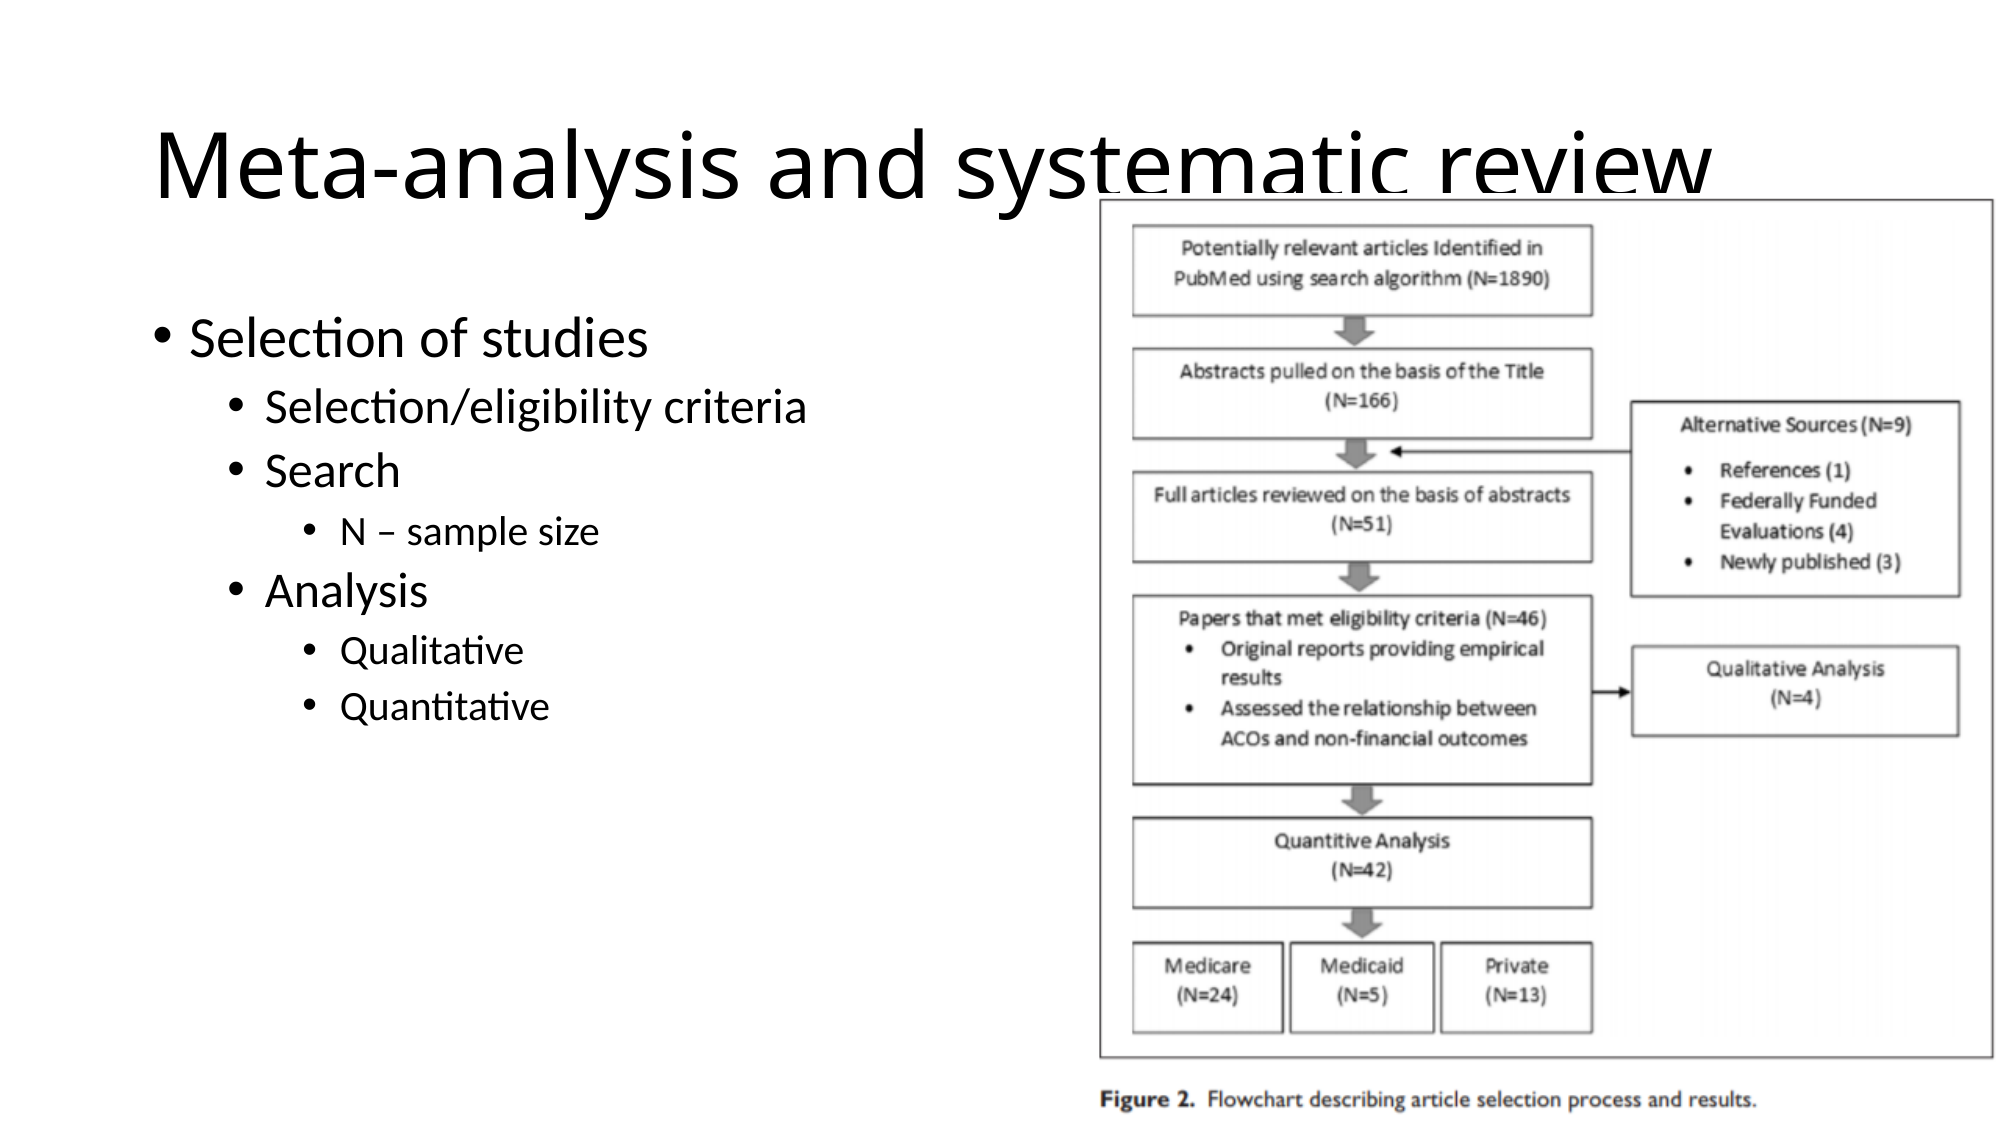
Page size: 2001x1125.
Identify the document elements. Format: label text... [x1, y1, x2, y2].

picture [1095, 193, 2000, 1119]
list Selection of studies Selection/eligibility criteria Search N – sample size Analysis Qualitative Quantitative [137, 299, 1095, 1014]
title Meta-analysis and systematic review [137, 59, 1863, 278]
